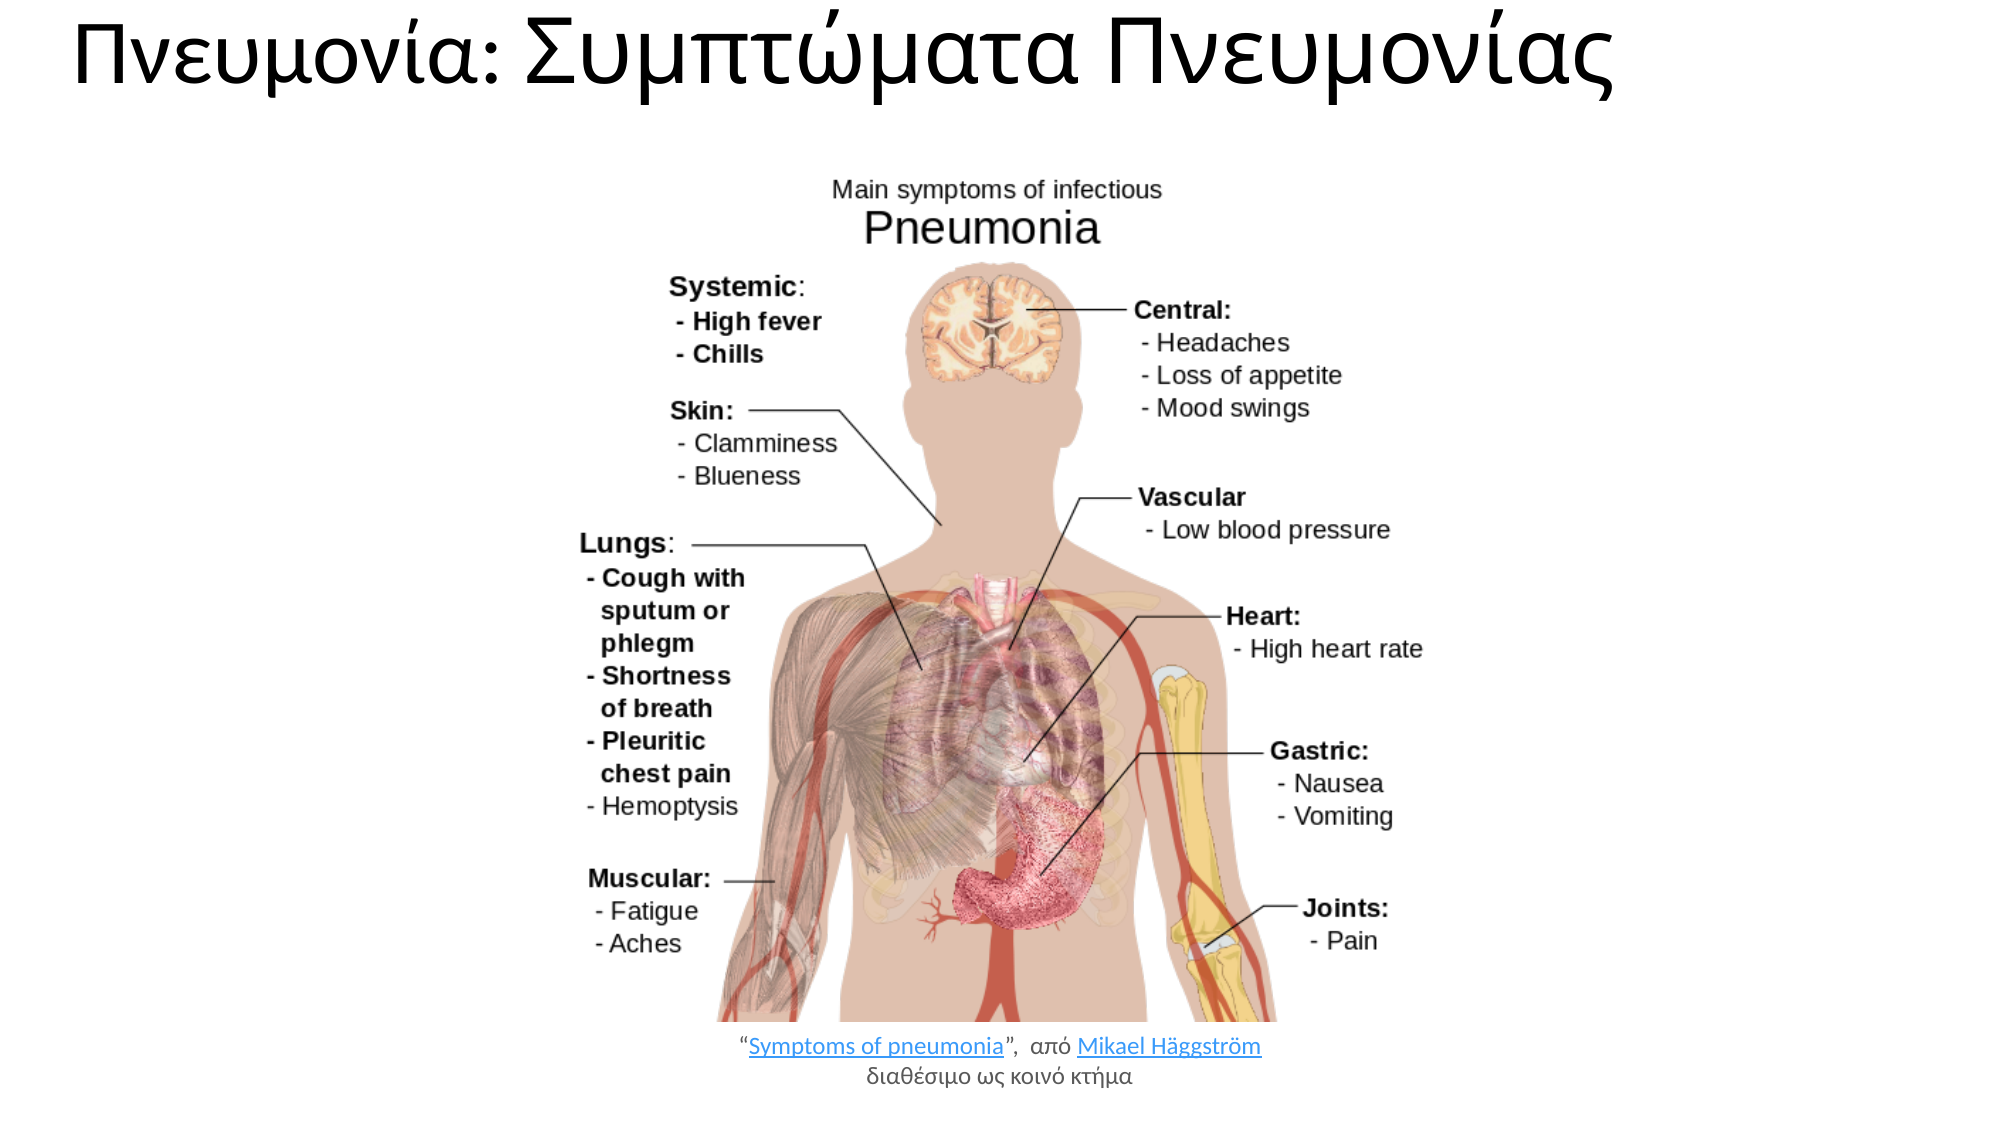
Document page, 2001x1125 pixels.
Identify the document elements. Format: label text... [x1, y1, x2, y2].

picture [571, 173, 1429, 1022]
title Πνευμονία: Συμπτώματα Πνευμονίας [37, 19, 1960, 169]
text_box “Symptoms of pneumonia”, από Mikael Häggström διαθέσιμο ως κοινό κτήμα [696, 1022, 1304, 1097]
